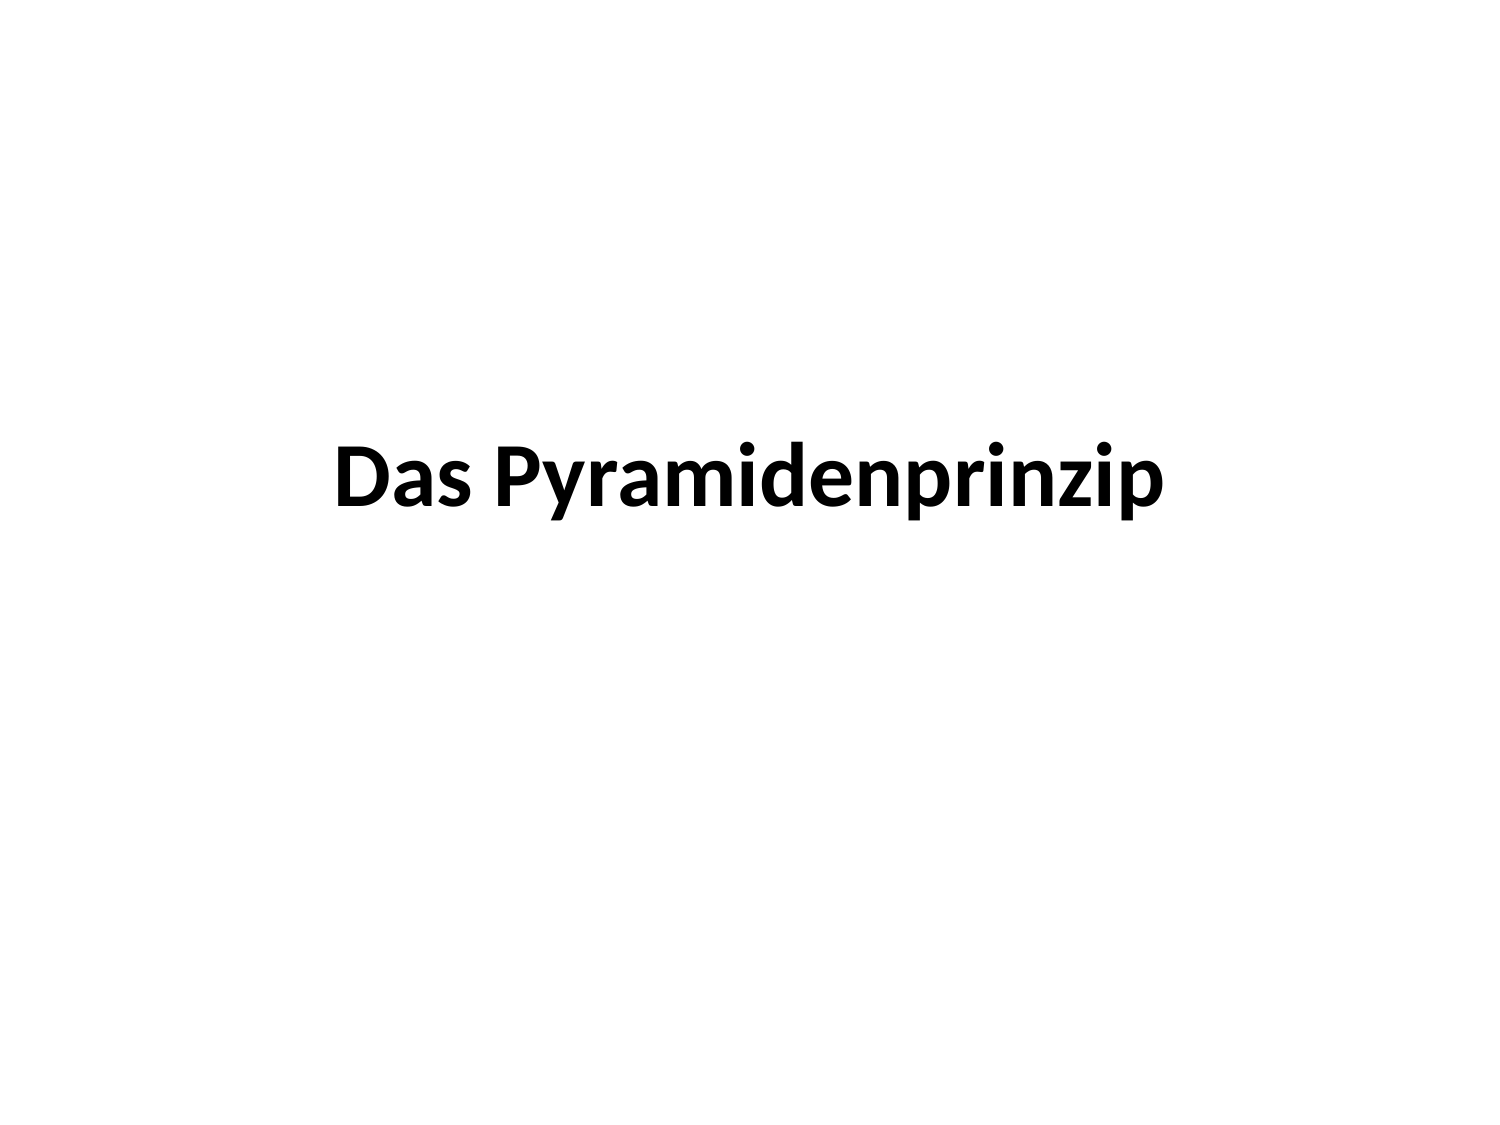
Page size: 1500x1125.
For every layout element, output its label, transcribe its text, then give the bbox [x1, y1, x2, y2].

title Das Pyramidenprinzip [112, 349, 1388, 591]
